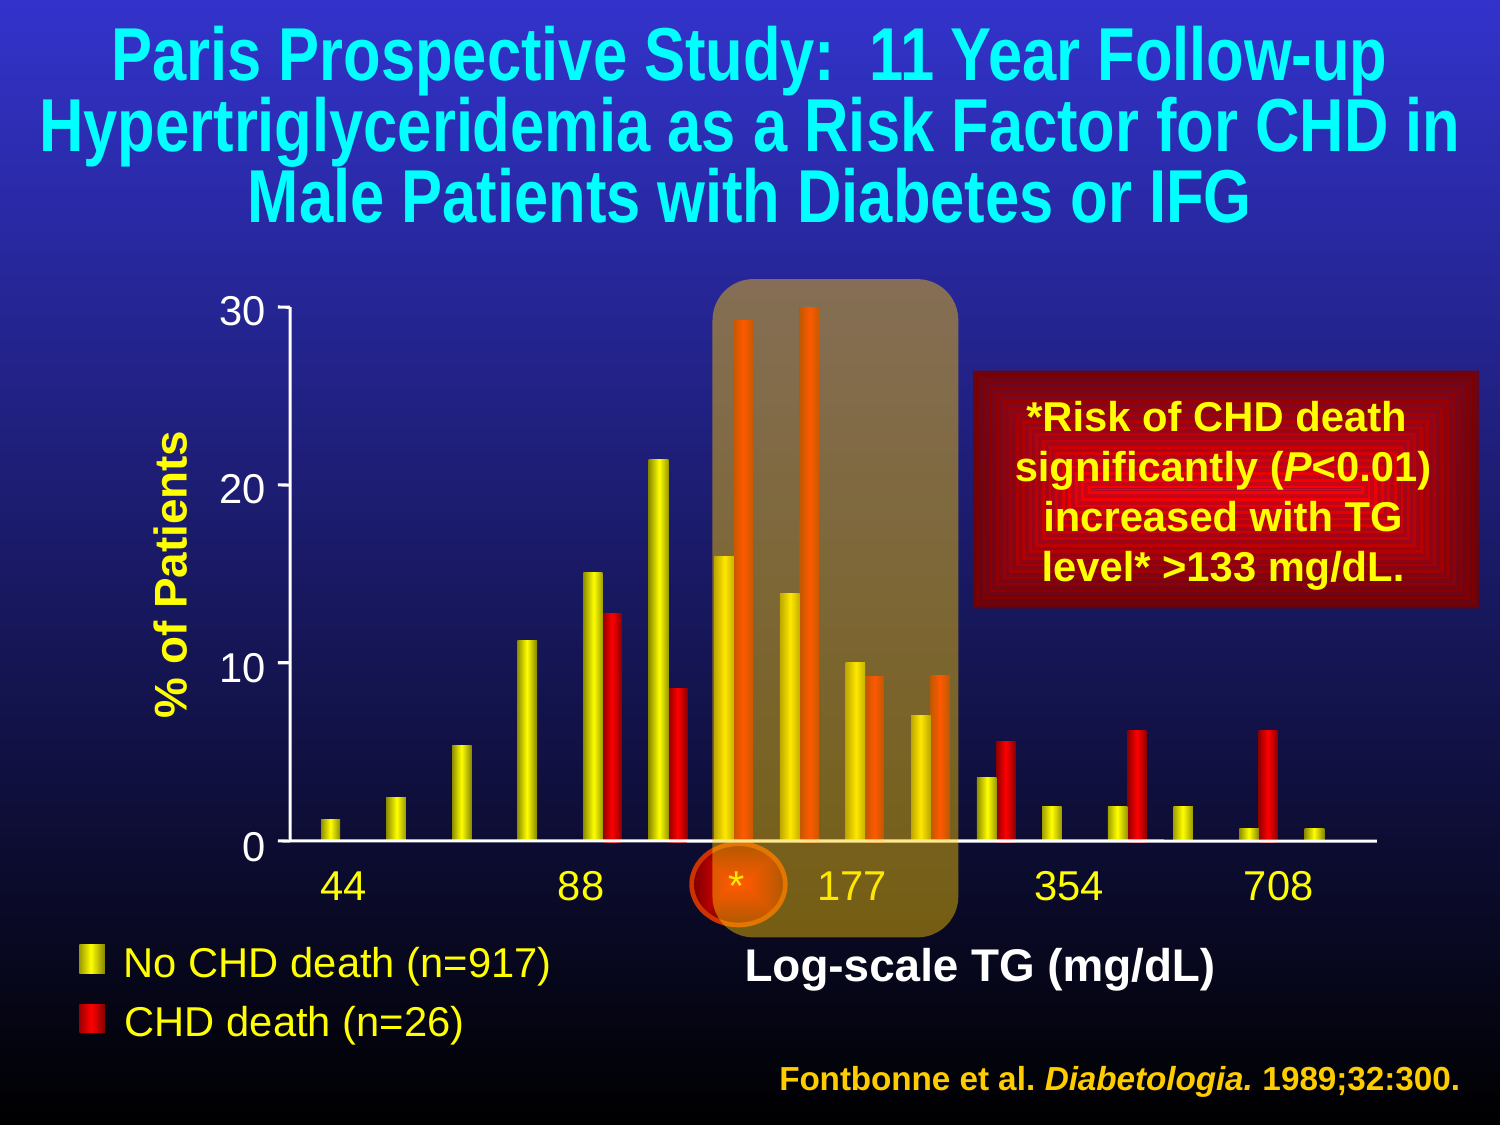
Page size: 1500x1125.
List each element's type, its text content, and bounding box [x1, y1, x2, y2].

text_box Fontbonne et al. Diabetologia. 1989;32:300. [453, 1049, 1475, 1105]
text_box [715, 279, 956, 305]
text_box 44 [285, 851, 401, 917]
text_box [320, 459, 1325, 842]
text_box % of Patients [133, 317, 204, 832]
text_box Log-scale TG (mg/dL) [645, 927, 1315, 998]
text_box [219, 283, 266, 870]
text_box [962, 370, 1480, 609]
text_box [712, 853, 959, 938]
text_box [79, 987, 520, 1053]
text_box 88 [527, 851, 636, 917]
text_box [79, 927, 567, 993]
text_box 354 [1014, 853, 1124, 917]
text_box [602, 307, 1278, 458]
title Paris Prospective Study: 11 Year Follow-up Hypertriglyceridemia as a Risk Factor for CHD in Male Patients with Diabetes or IFG [0, 37, 1500, 226]
text_box 708 [1224, 851, 1334, 917]
text_box * [713, 908, 725, 927]
text_box [691, 853, 713, 919]
